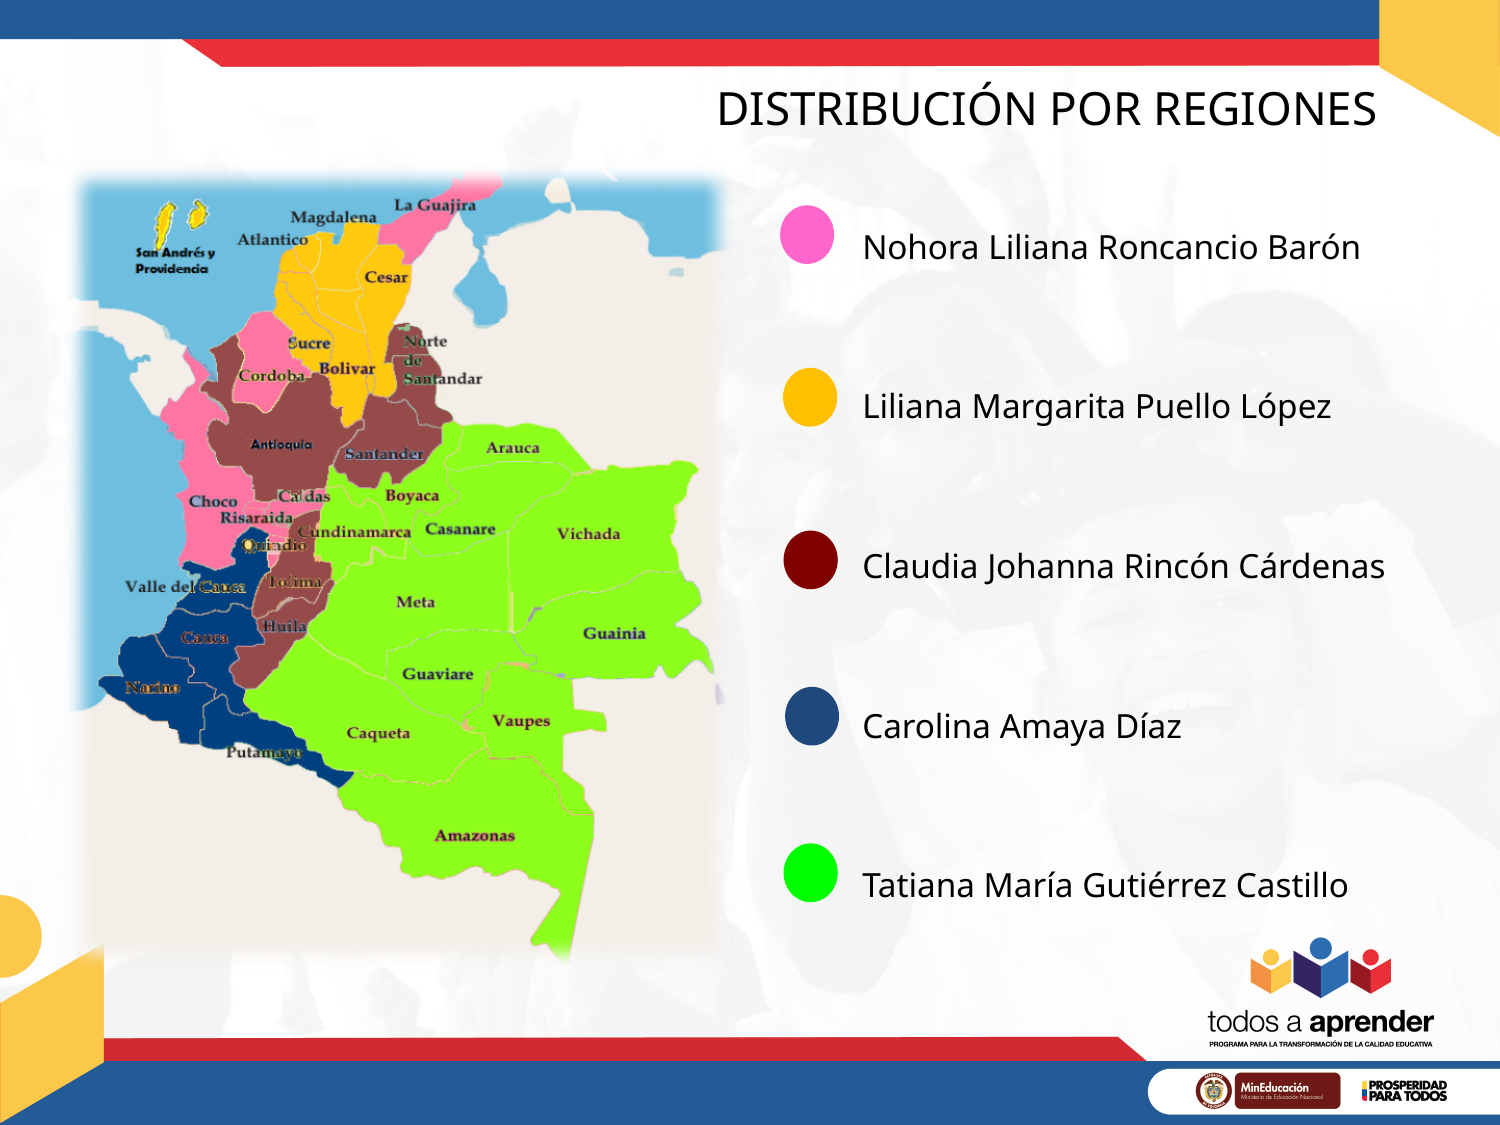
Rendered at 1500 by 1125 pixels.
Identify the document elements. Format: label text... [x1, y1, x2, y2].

text_box [783, 367, 838, 427]
text_box [785, 686, 840, 746]
picture [0, 0, 1500, 1125]
text_box [783, 530, 838, 590]
text_box [783, 843, 838, 903]
text_box [780, 205, 835, 264]
text_box Nohora Liliana Roncancio Barón Liliana Margarita Puello López Claudia Johanna Rincón Cárdenas Carolina Amaya Díaz Tatiana María Gutiérrez Castillo [847, 178, 1500, 1072]
text_box DISTRIBUCIÓN POR REGIONES [701, 72, 1393, 143]
